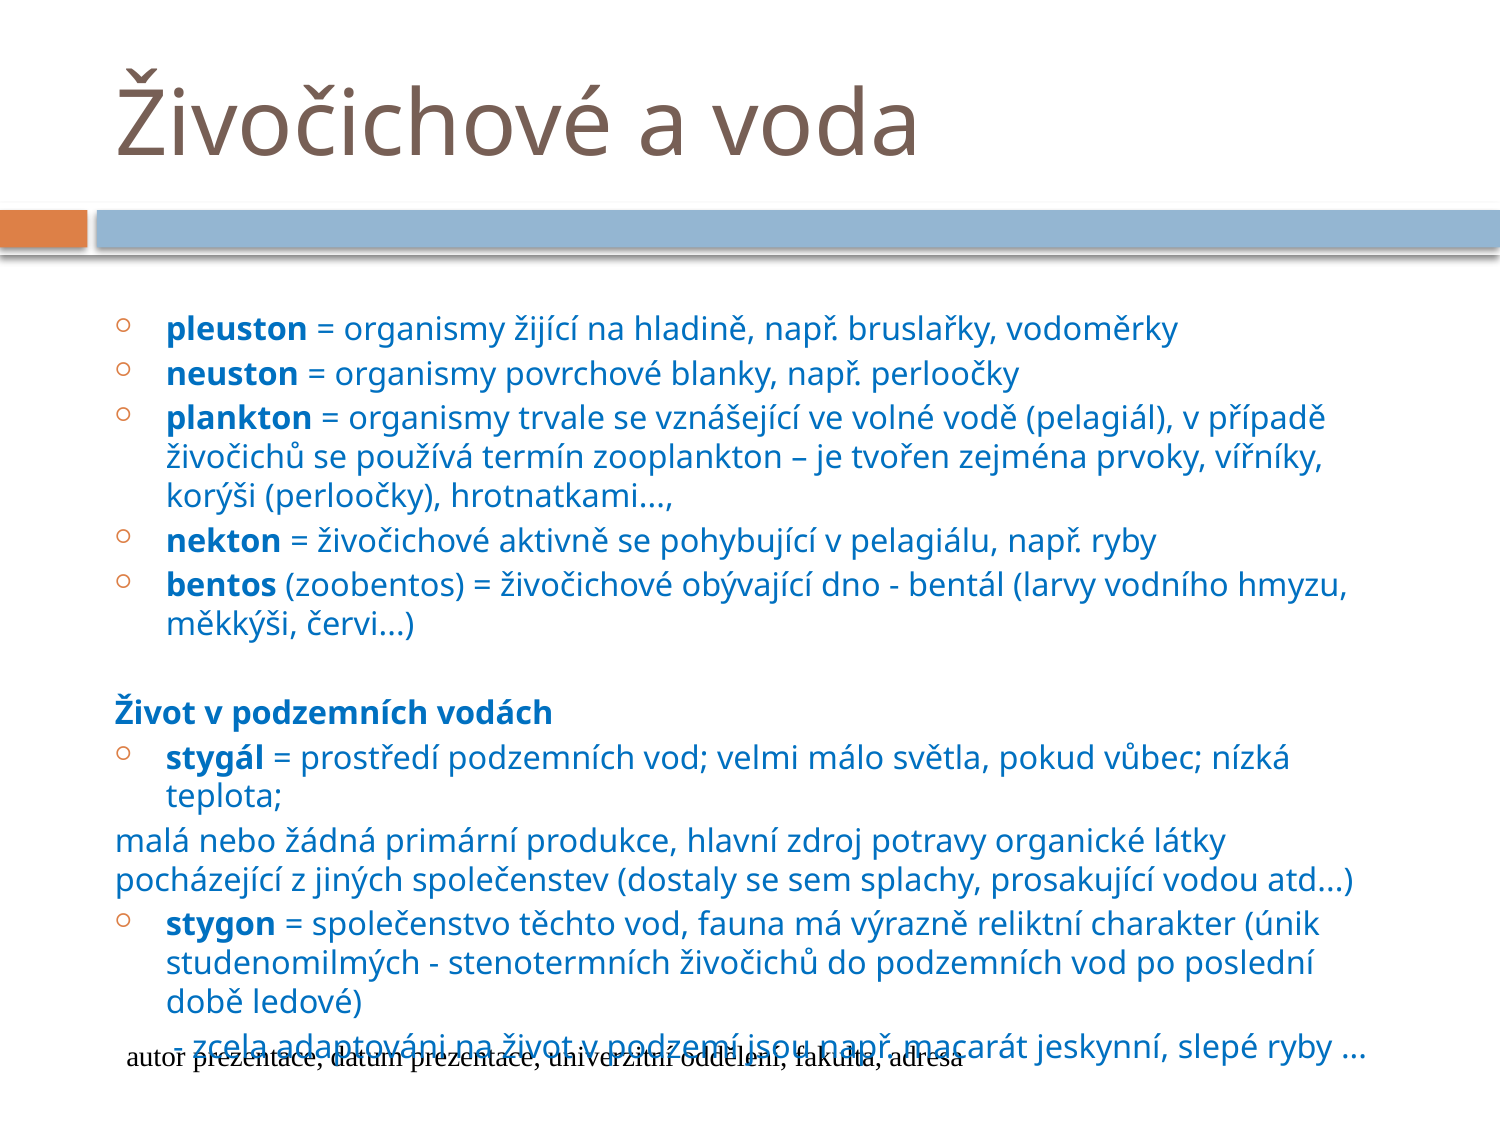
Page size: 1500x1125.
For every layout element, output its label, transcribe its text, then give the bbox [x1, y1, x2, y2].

title Živočichové a voda [100, 37, 1438, 200]
footer autor prezentace, datum prezentace, univerzitní oddělení, fakulta, adresa [99, 1024, 990, 1085]
list pleuston = organismy žijící na hladině, např. bruslařky, vodoměrky neuston = organismy povrchové blanky, např. perloočky plankton = organismy trvale se vznášející ve volné vodě (pelagiál), v případě živočichů se používá termín zooplankton – je tvořen zejména prvoky, vířníky, korýši (perloočky), hrotnatkami..., nekton = živočichové aktivně se pohybující v pelagiálu, např. ryby bentos (zoobentos) = živočichové obývající dno - bentál (larvy vodního hmyzu, měkkýši, červi...) Život v podzemních vodách stygál = prostředí podzemních vod; velmi málo světla, pokud vůbec; nízká teplota; malá nebo žádná primární produkce, hlavní zdroj potravy organické látky pocházející z jiných společenstev (dostaly se sem splachy, prosakující vodou atd...) stygon = společenstvo těchto vod, fauna má výrazně reliktní charakter (únik studenomilmých - stenotermních živočichů do podzemních vod po poslední době ledové) - zcela adaptováni na život v podzemí jsou např. macarát jeskynní, slepé ryby ... [99, 267, 1400, 1118]
